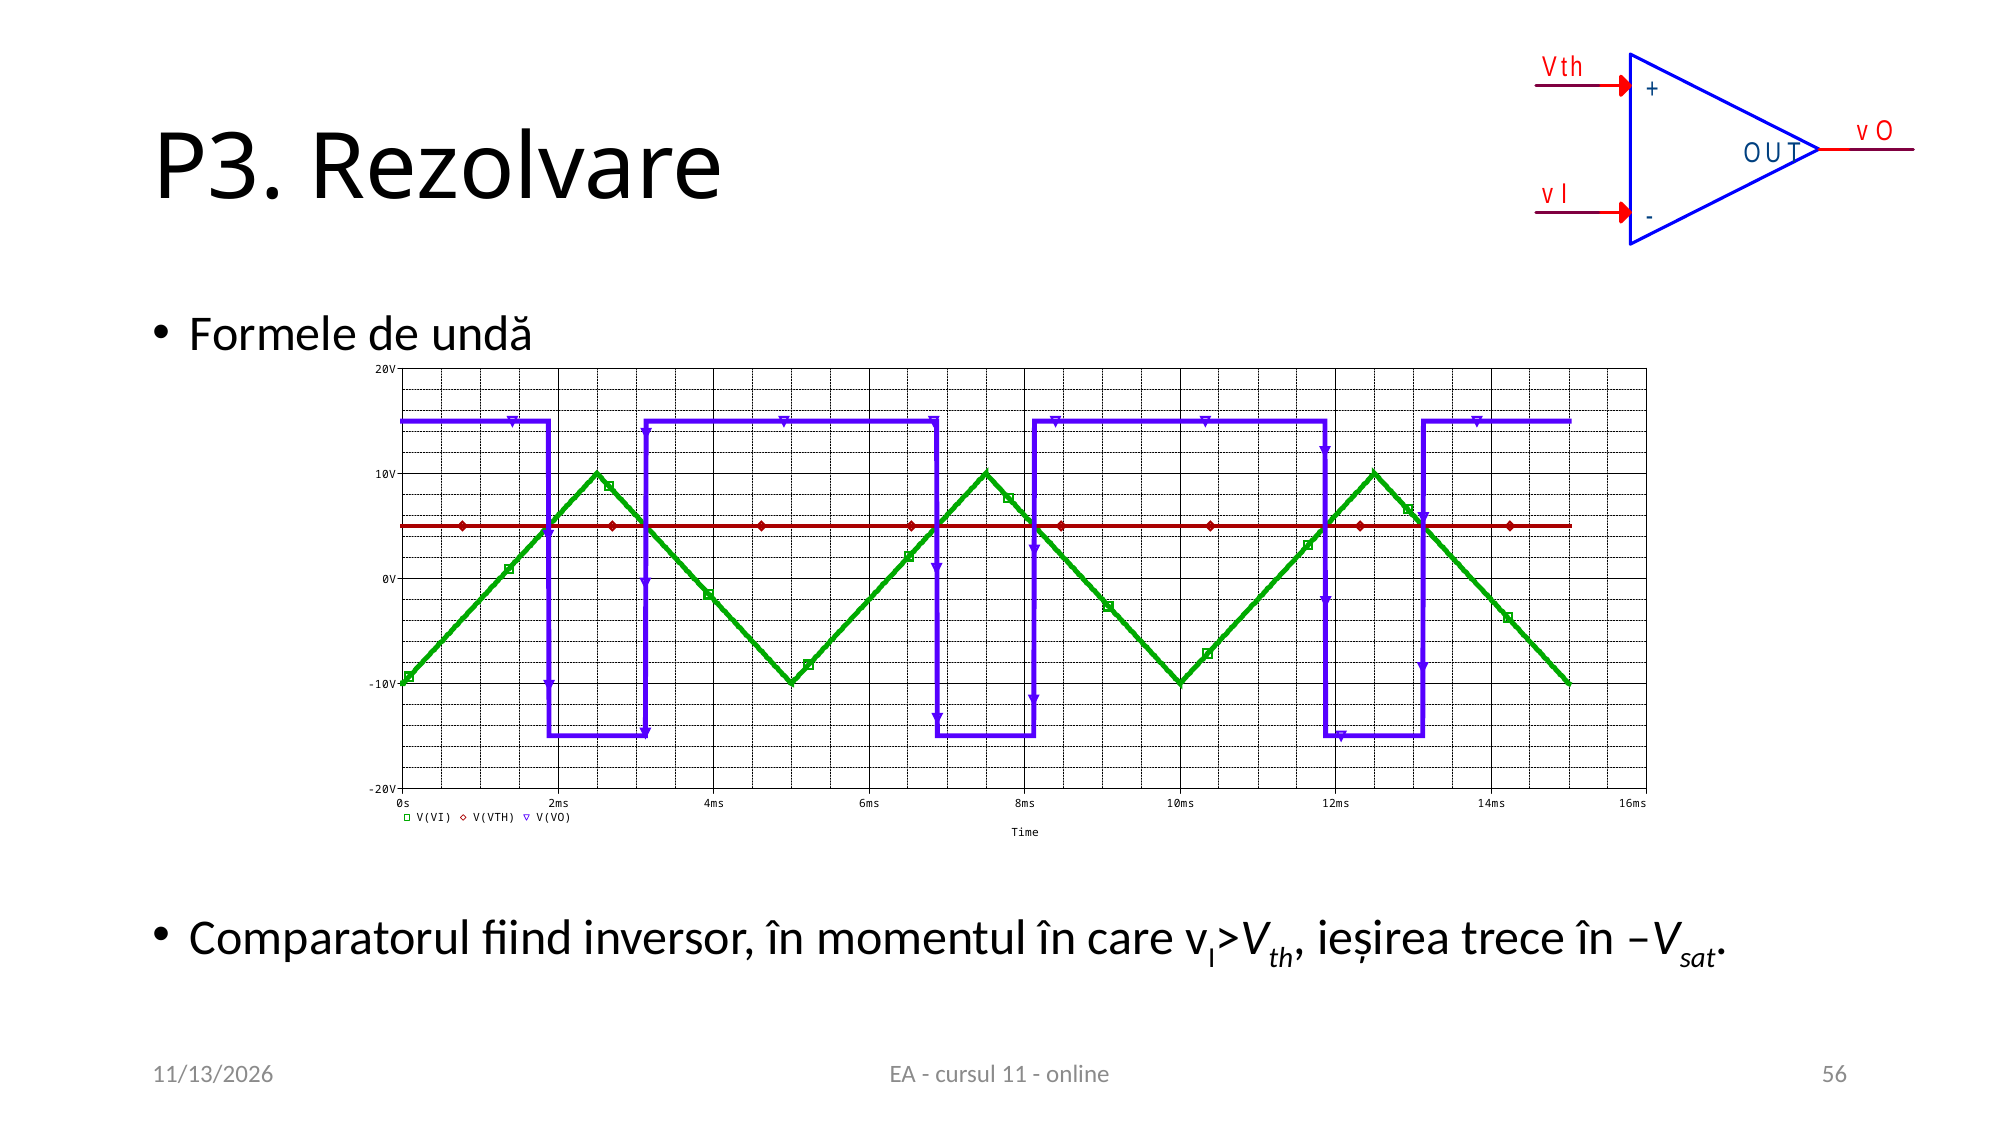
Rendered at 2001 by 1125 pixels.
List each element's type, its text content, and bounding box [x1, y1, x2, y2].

title P3. Rezolvare [137, 59, 1863, 278]
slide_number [137, 1042, 588, 1103]
picture [346, 361, 1654, 840]
slide_number 56 [1412, 1042, 1863, 1103]
list Formele de undă Comparatorul fiind inversor, în momentul în care vI>Vth, ieșirea trece în –Vsat. [137, 299, 1863, 1014]
picture [1507, 22, 1942, 248]
footer EA - cursul 11 - online [662, 1042, 1338, 1103]
